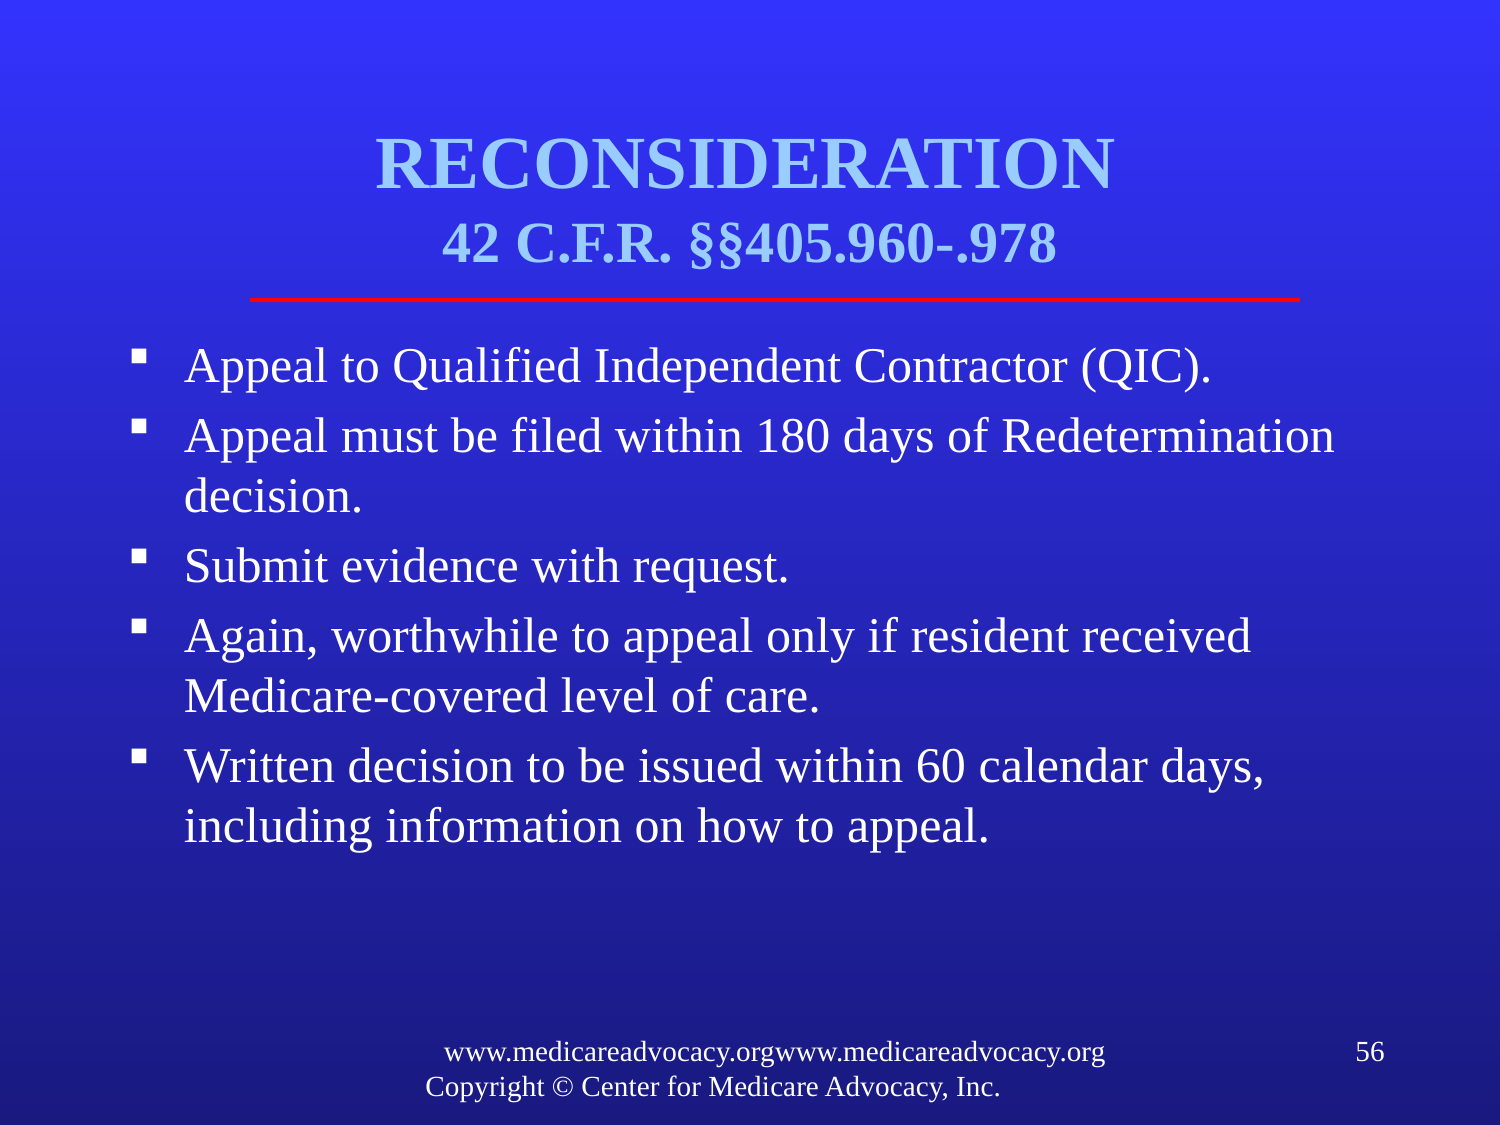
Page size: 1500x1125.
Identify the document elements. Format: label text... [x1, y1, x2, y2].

title RECONSIDERATION 42 C.F.R. §§405.960-.978 [112, 99, 1388, 288]
slide_number 56 [1275, 1025, 1400, 1100]
footer www.medicareadvocacy.orgwww.medicareadvocacy.org Copyright © Center for Medicare Advocacy, Inc. [337, 1025, 1213, 1100]
list Appeal to Qualified Independent Contractor (QIC). Appeal must be filed within 180 days of Redetermination decision. Submit evidence with request. Again, worthwhile to appeal only if resident received Medicare-covered level of care. Written decision to be issued within 60 calendar days, including information on how to appeal. [112, 324, 1388, 1000]
